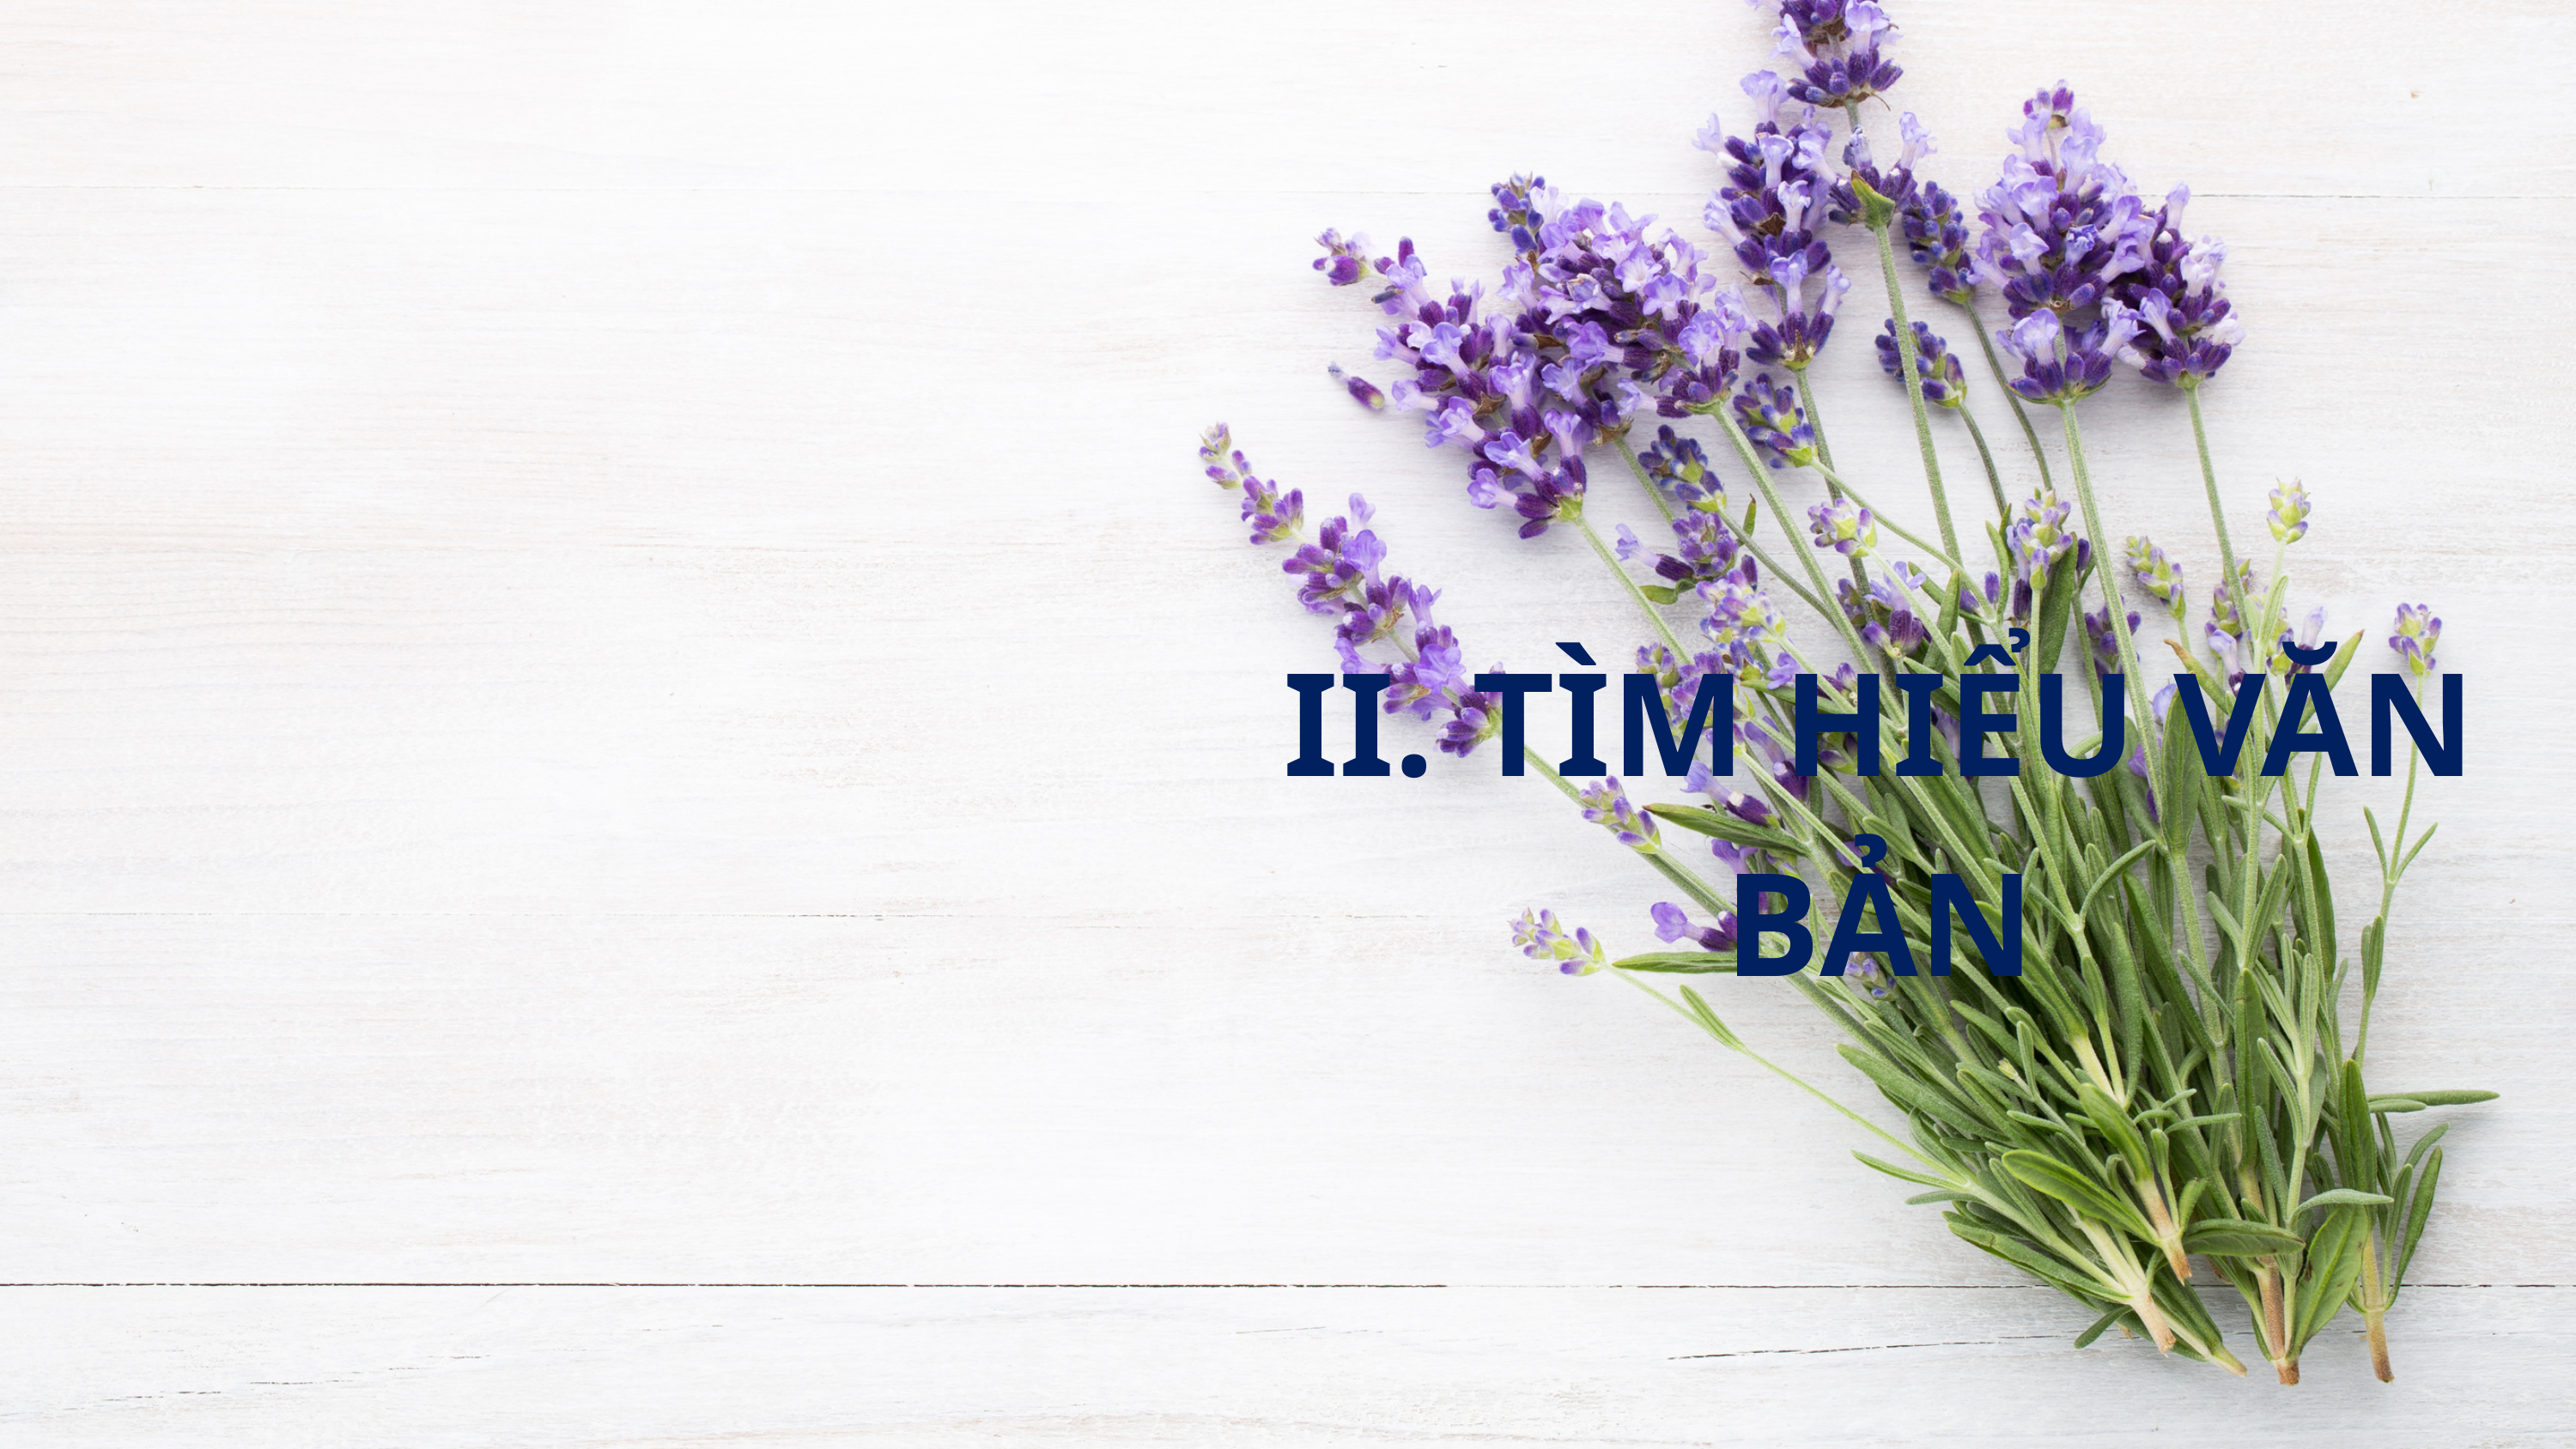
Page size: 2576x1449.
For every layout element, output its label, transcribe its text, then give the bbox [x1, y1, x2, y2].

text_box [0, 0, 2576, 1449]
text_box II. TÌM HIỂU VĂN BẢN [1211, 604, 2549, 1006]
